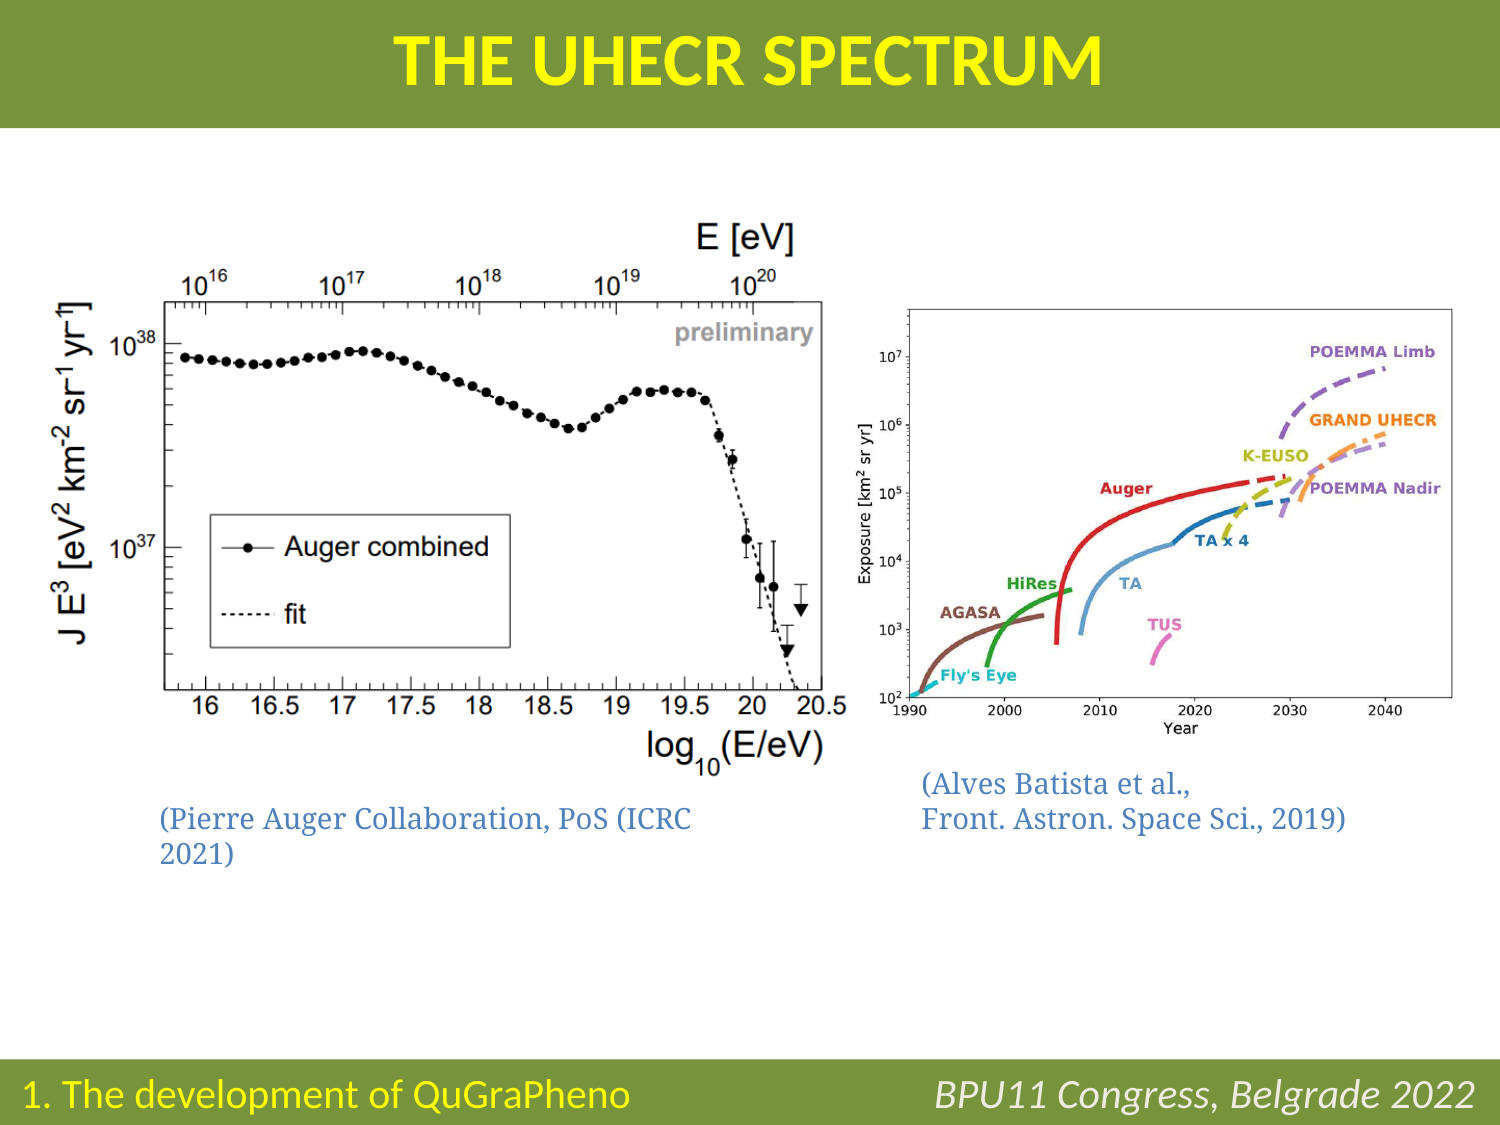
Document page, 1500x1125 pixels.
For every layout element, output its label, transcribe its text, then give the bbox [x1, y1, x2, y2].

picture [21, 191, 1464, 788]
text_box THE UHECR SPECTRUM [0, 3, 1500, 108]
text_box (Pierre Auger Collaboration, PoS (ICRC 2021) [144, 795, 761, 878]
text_box (Alves Batista et al., Front. Astron. Space Sci., 2019) [906, 757, 1500, 843]
